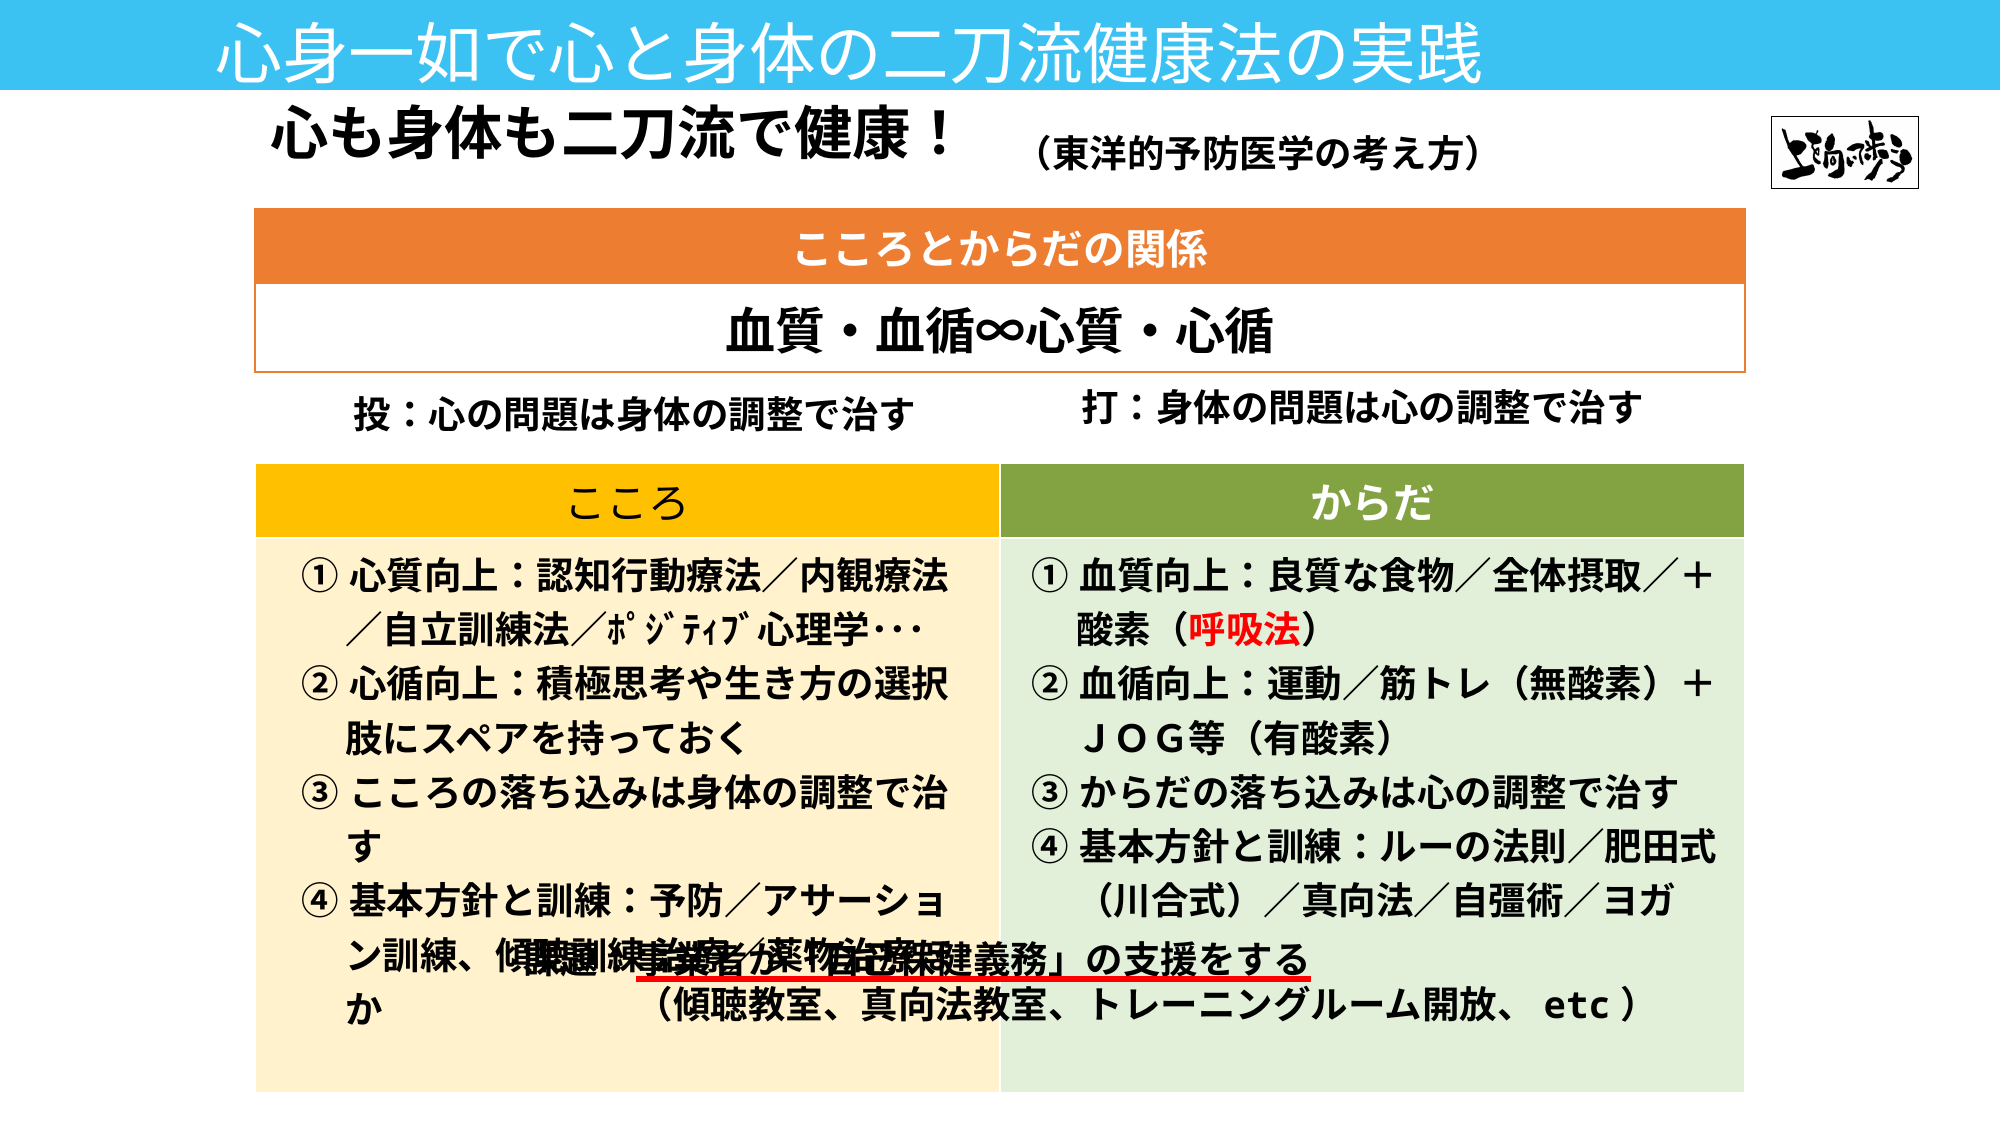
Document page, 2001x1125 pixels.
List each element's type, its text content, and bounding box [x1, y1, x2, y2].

text_box 投：心の問題は身体の調整で治す [339, 383, 933, 444]
table_header からだ [1001, 464, 1744, 537]
table_cell 血質・血循∞心質・心循 [256, 284, 1744, 371]
text_box 打：身体の問題は心の調整で治す [1066, 376, 1660, 436]
text_box 心身一如で心と身体の二刀流健康法の実践 [0, 0, 2000, 90]
table_header こころとからだの関係 [256, 210, 1744, 284]
title 心も身体も二刀流で健康！ [254, 123, 1027, 208]
table_cell ①心質向上：認知行動療法／内観療法／自立訓練法／ﾎﾟｼﾞﾃｨﾌﾞ心理学･･･ ②心循向上：積極思考や生き方の選択肢にスペアを持っておく ③こころの落ち込みは身体の調整で治す ④基本方針と訓練：予防／アサーション訓練、傾聴訓練 治療／薬物治療ほか [256, 539, 999, 1092]
text_box （東洋的予防医学の考え方） [999, 122, 1531, 182]
text_box 課題：事業者が「自己保健義務」の支援をする （傾聴教室、真向法教室、トレーニングルーム開放、etc） [362, 928, 1685, 1034]
table_cell ①血質向上：良質な食物／全体摂取／＋酸素（呼吸法） ②血循向上：運動／筋トレ（無酸素）＋ＪＯＧ等（有酸素） ③からだの落ち込みは心の調整で治す ④基本方針と訓練：ルーの法則／肥田式（川合式）／真向法／自彊術／ヨガ [1001, 539, 1744, 1092]
table_header こころ [256, 464, 999, 537]
picture [1771, 116, 1919, 189]
